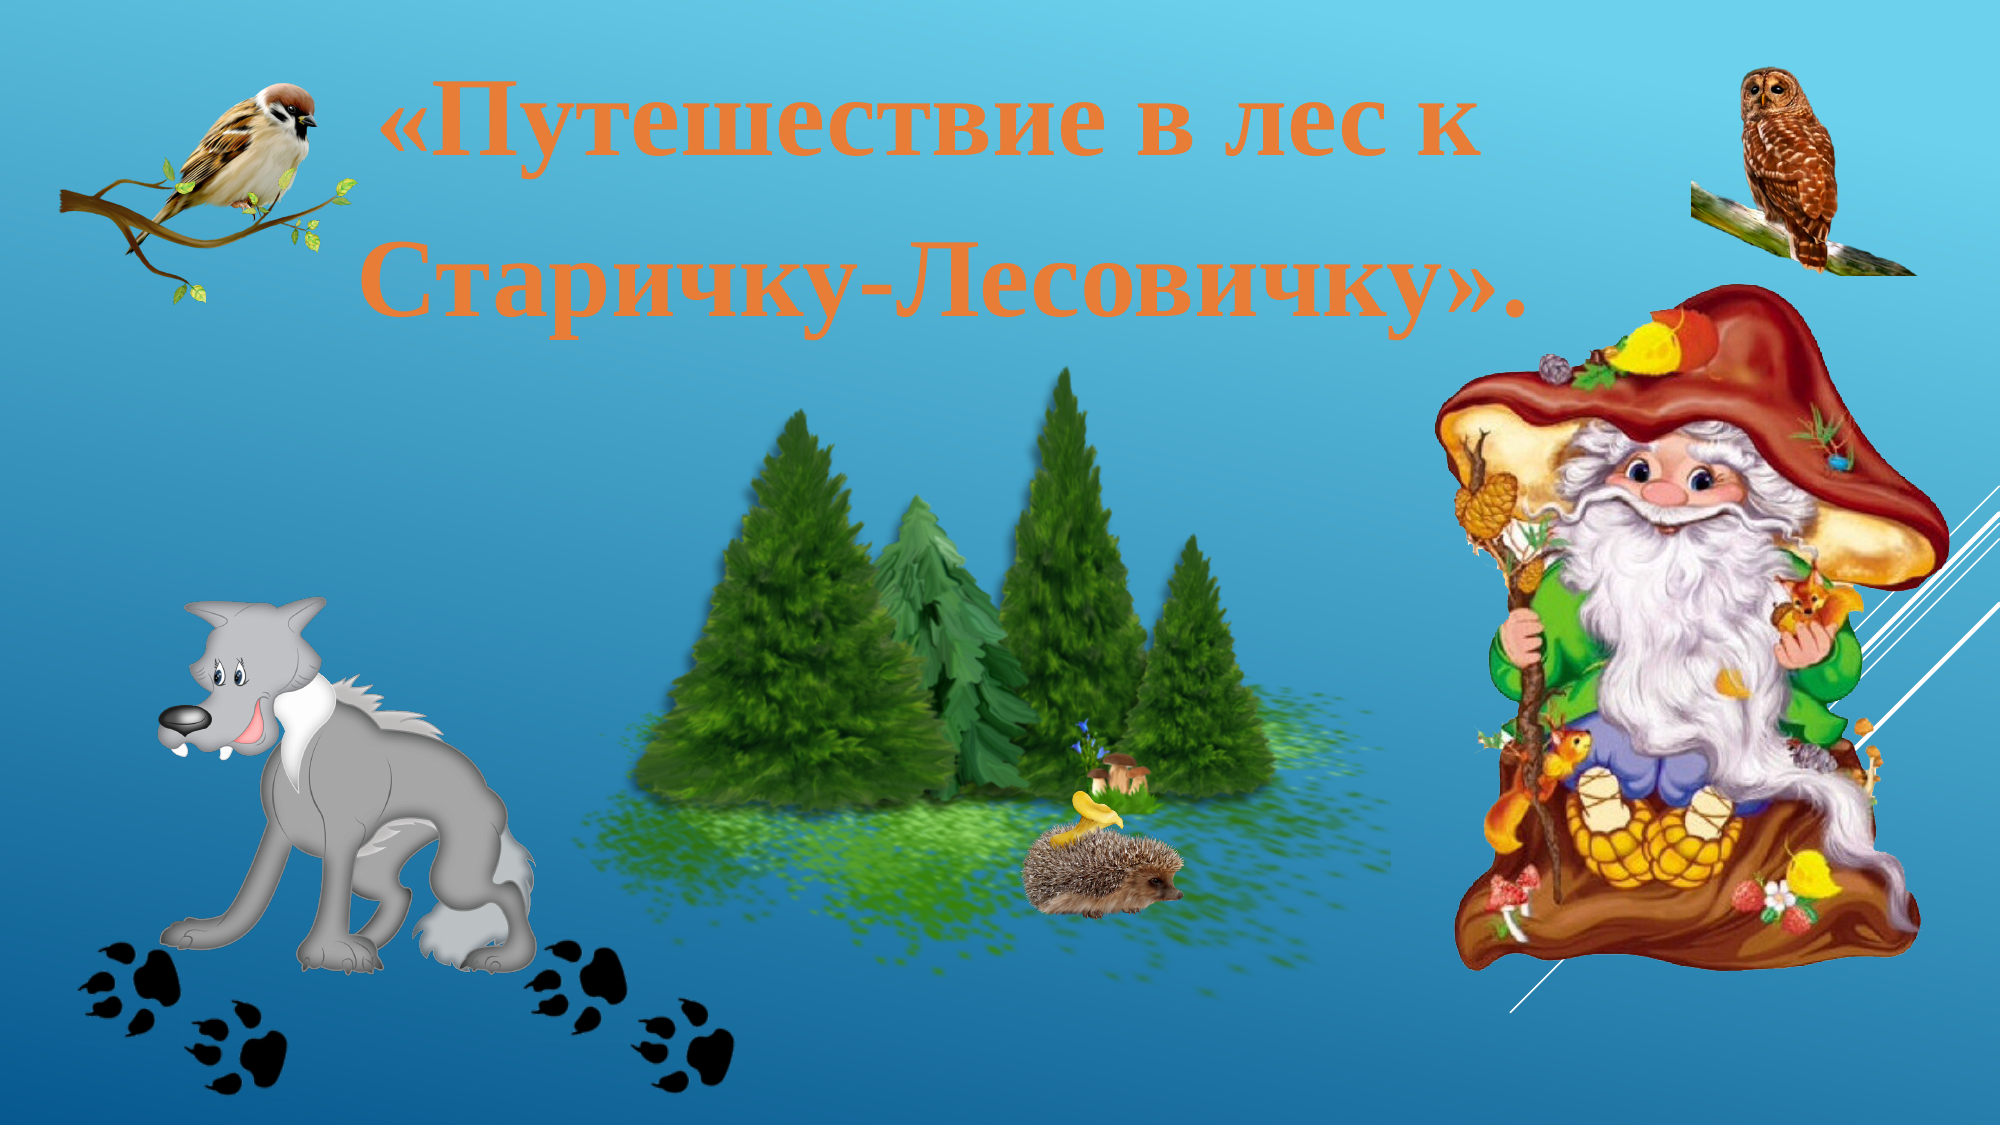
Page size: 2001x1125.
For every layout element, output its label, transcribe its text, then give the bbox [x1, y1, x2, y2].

picture [69, 365, 1392, 1125]
text_box «Путешествие в лес к Старичку-Лесовичку». [318, 26, 1568, 347]
picture [57, 81, 358, 306]
picture [1416, 66, 1968, 980]
